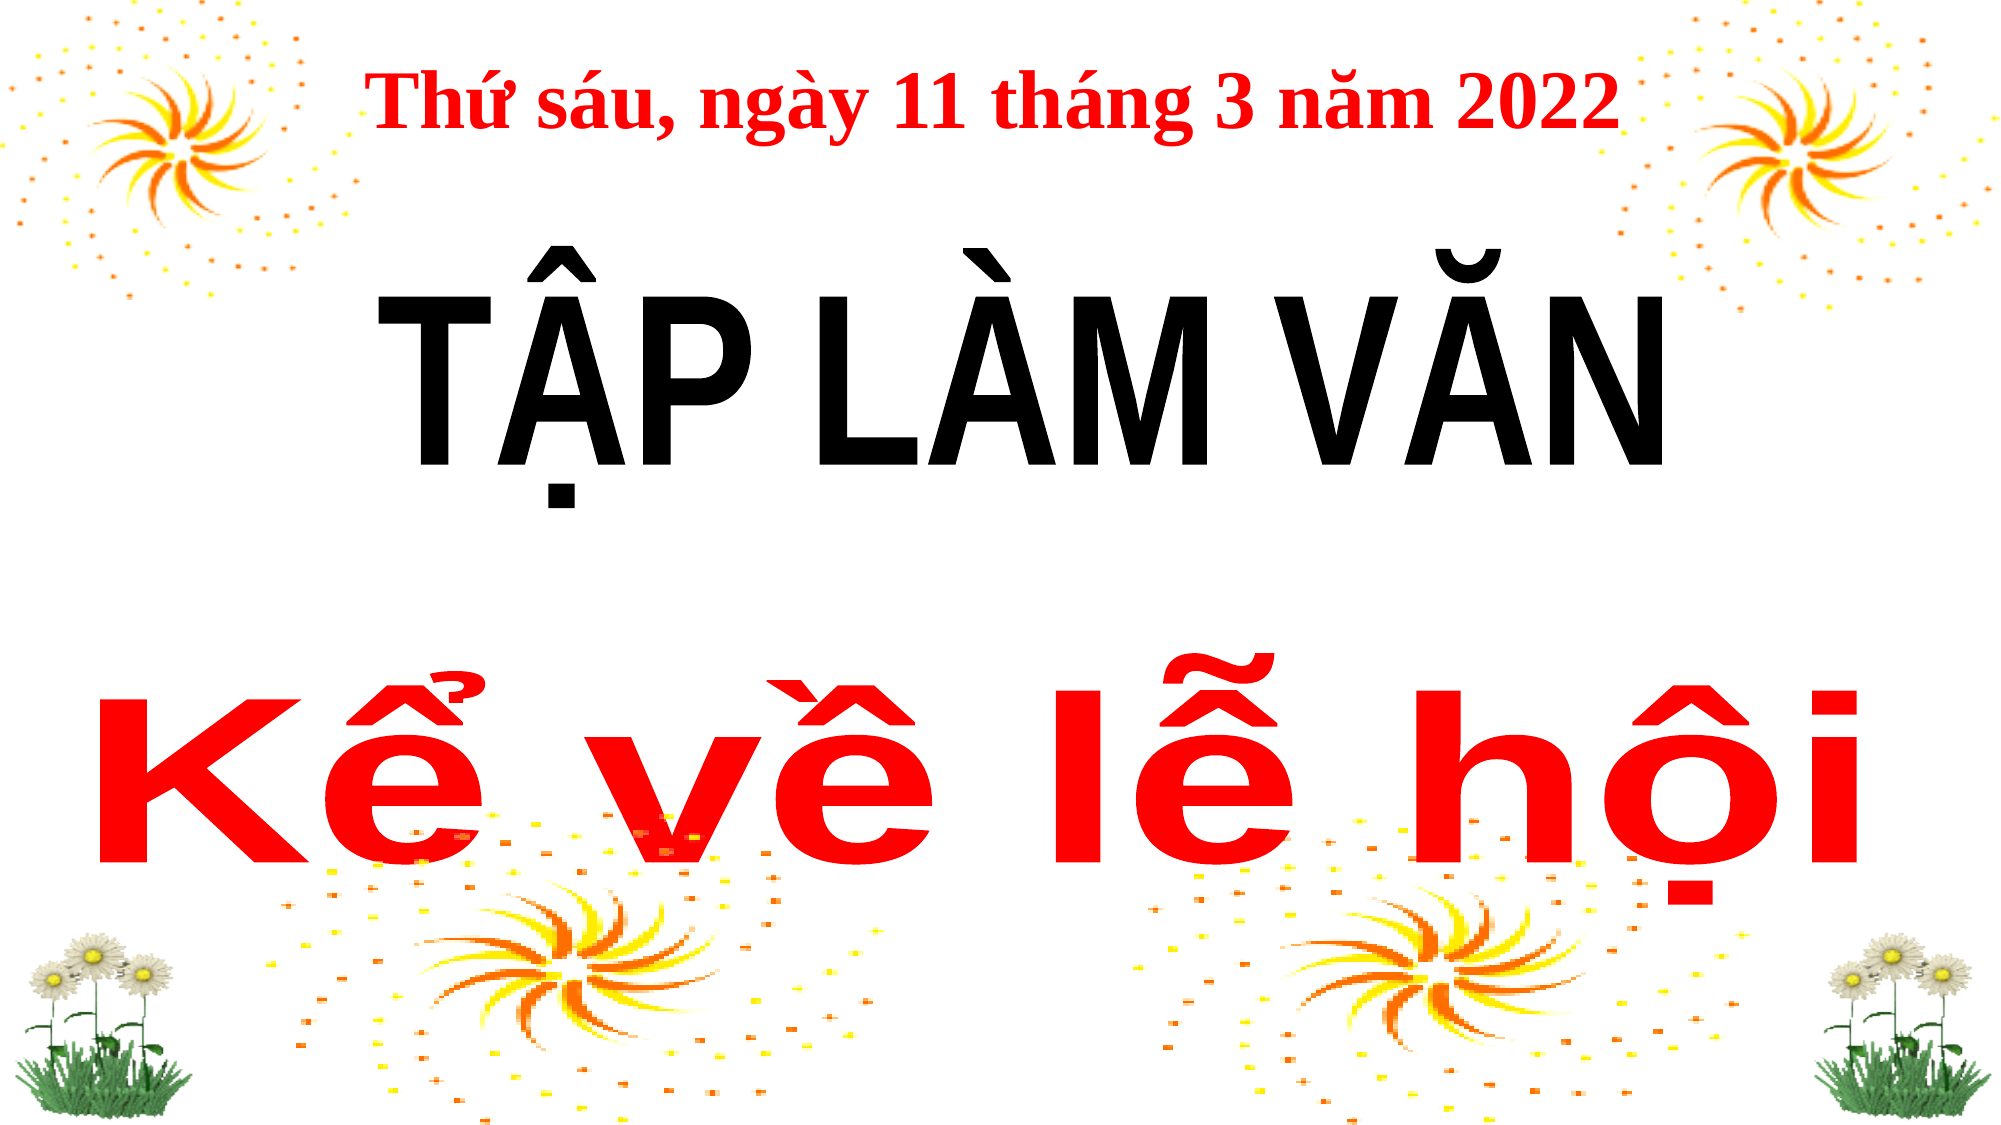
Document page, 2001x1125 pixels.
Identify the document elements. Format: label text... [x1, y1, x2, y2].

text_box Thứ sáu, ngày 11 tháng 3 năm 2022 [367, 37, 1599, 153]
picture [1133, 819, 1750, 1125]
picture [0, 0, 367, 300]
picture [266, 812, 884, 1125]
picture [1599, 0, 2000, 313]
picture [0, 924, 201, 1125]
picture [1799, 924, 2000, 1125]
